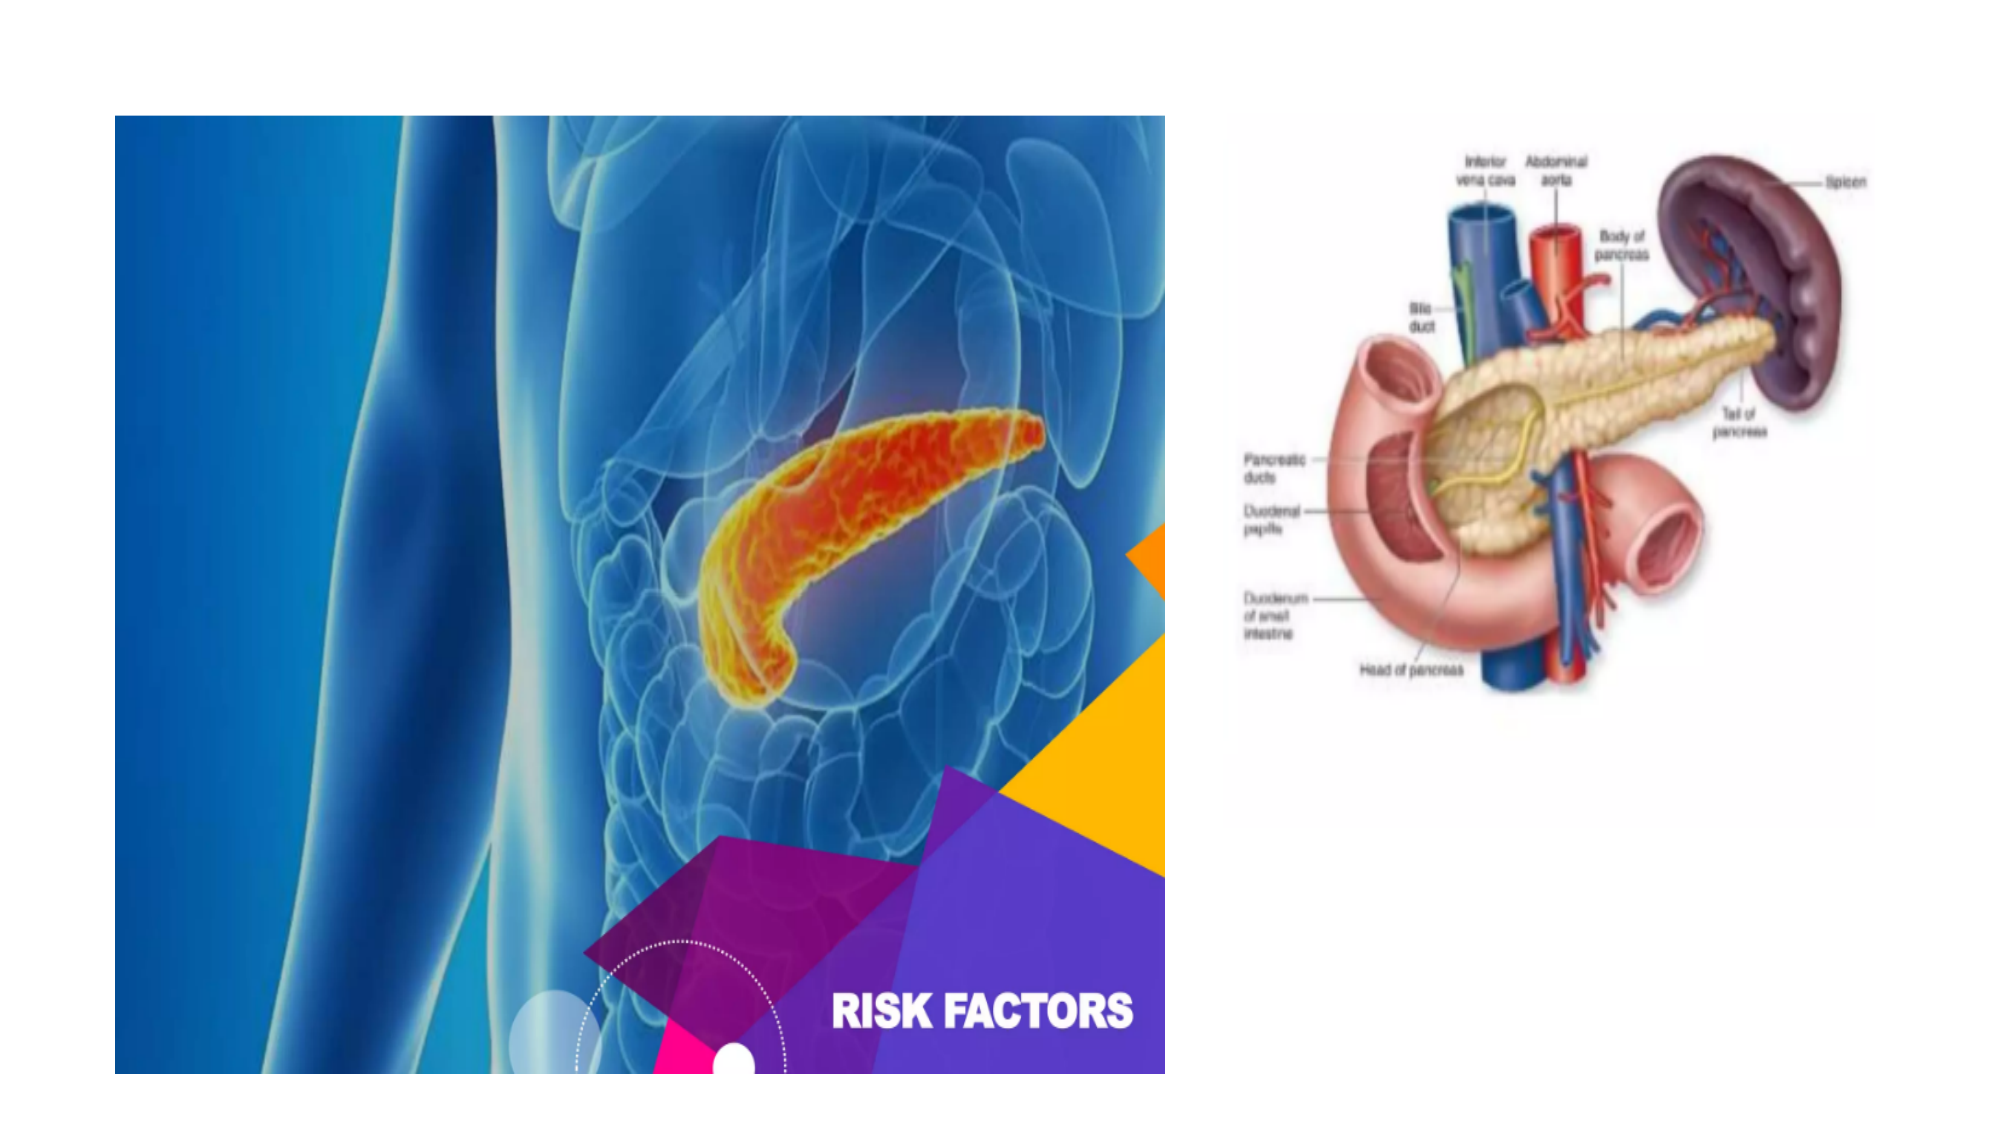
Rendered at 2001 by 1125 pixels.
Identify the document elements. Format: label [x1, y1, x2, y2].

list [115, 114, 1165, 1074]
picture [1223, 113, 1875, 828]
